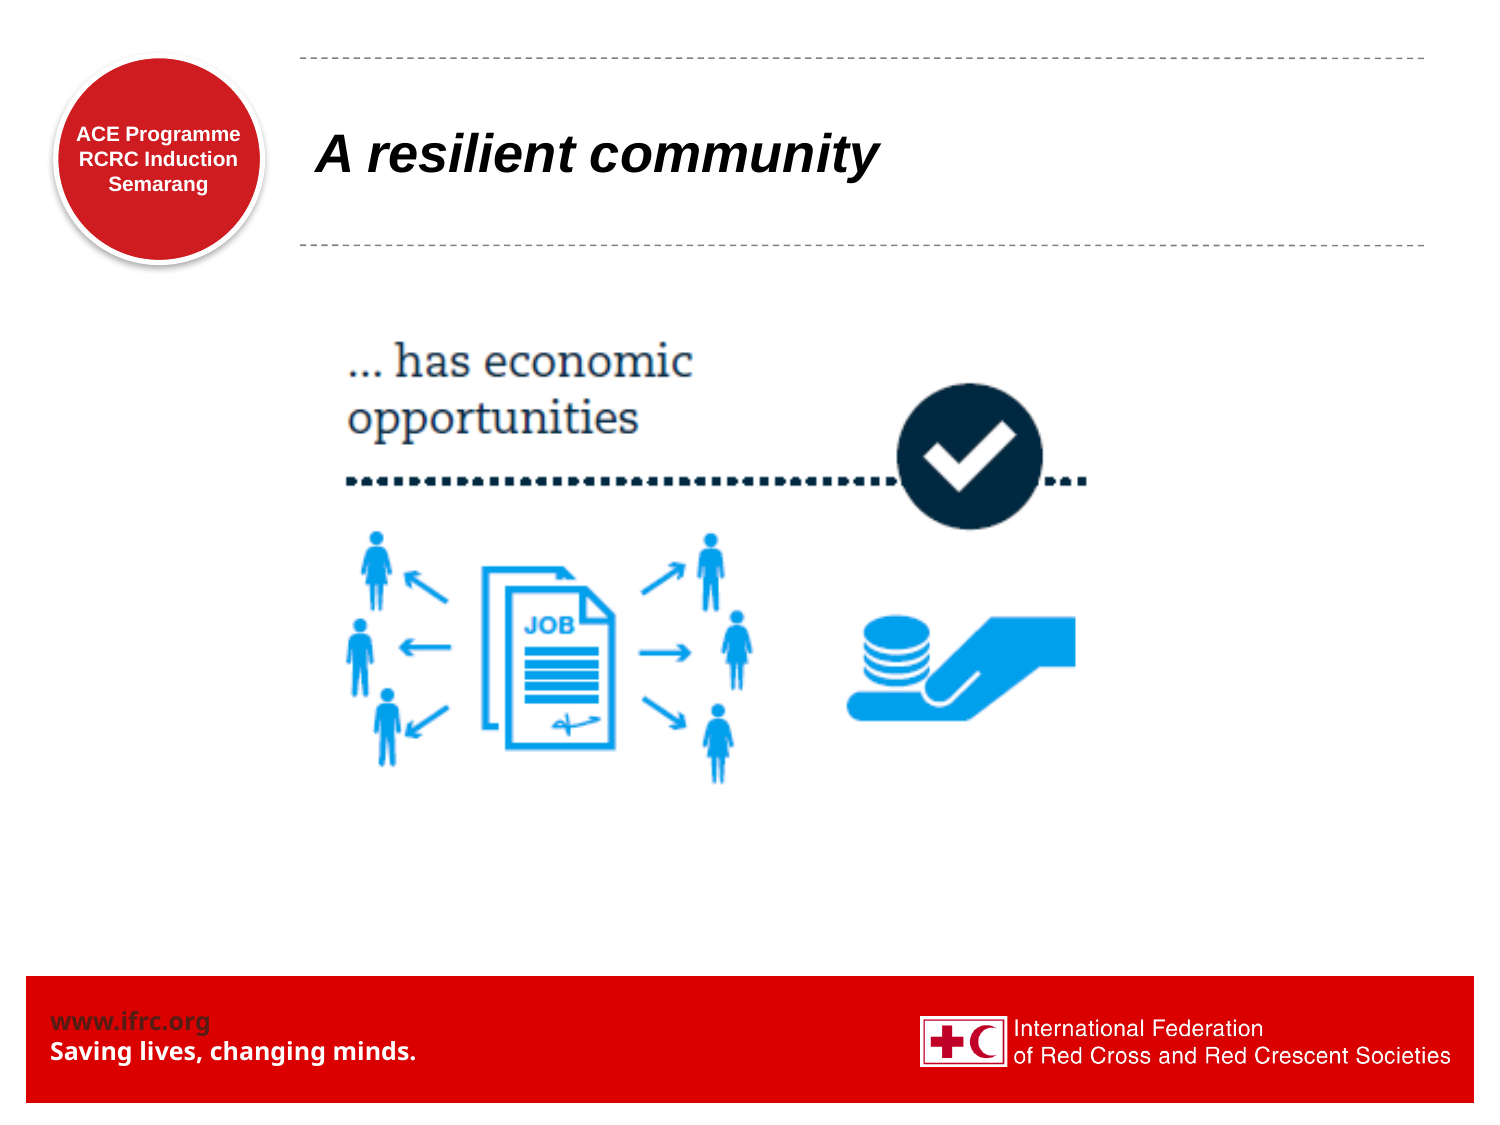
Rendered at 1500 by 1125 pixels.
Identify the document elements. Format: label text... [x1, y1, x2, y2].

picture [920, 1016, 1450, 1067]
picture [312, 312, 1151, 837]
title A resilient community [299, 57, 1426, 246]
